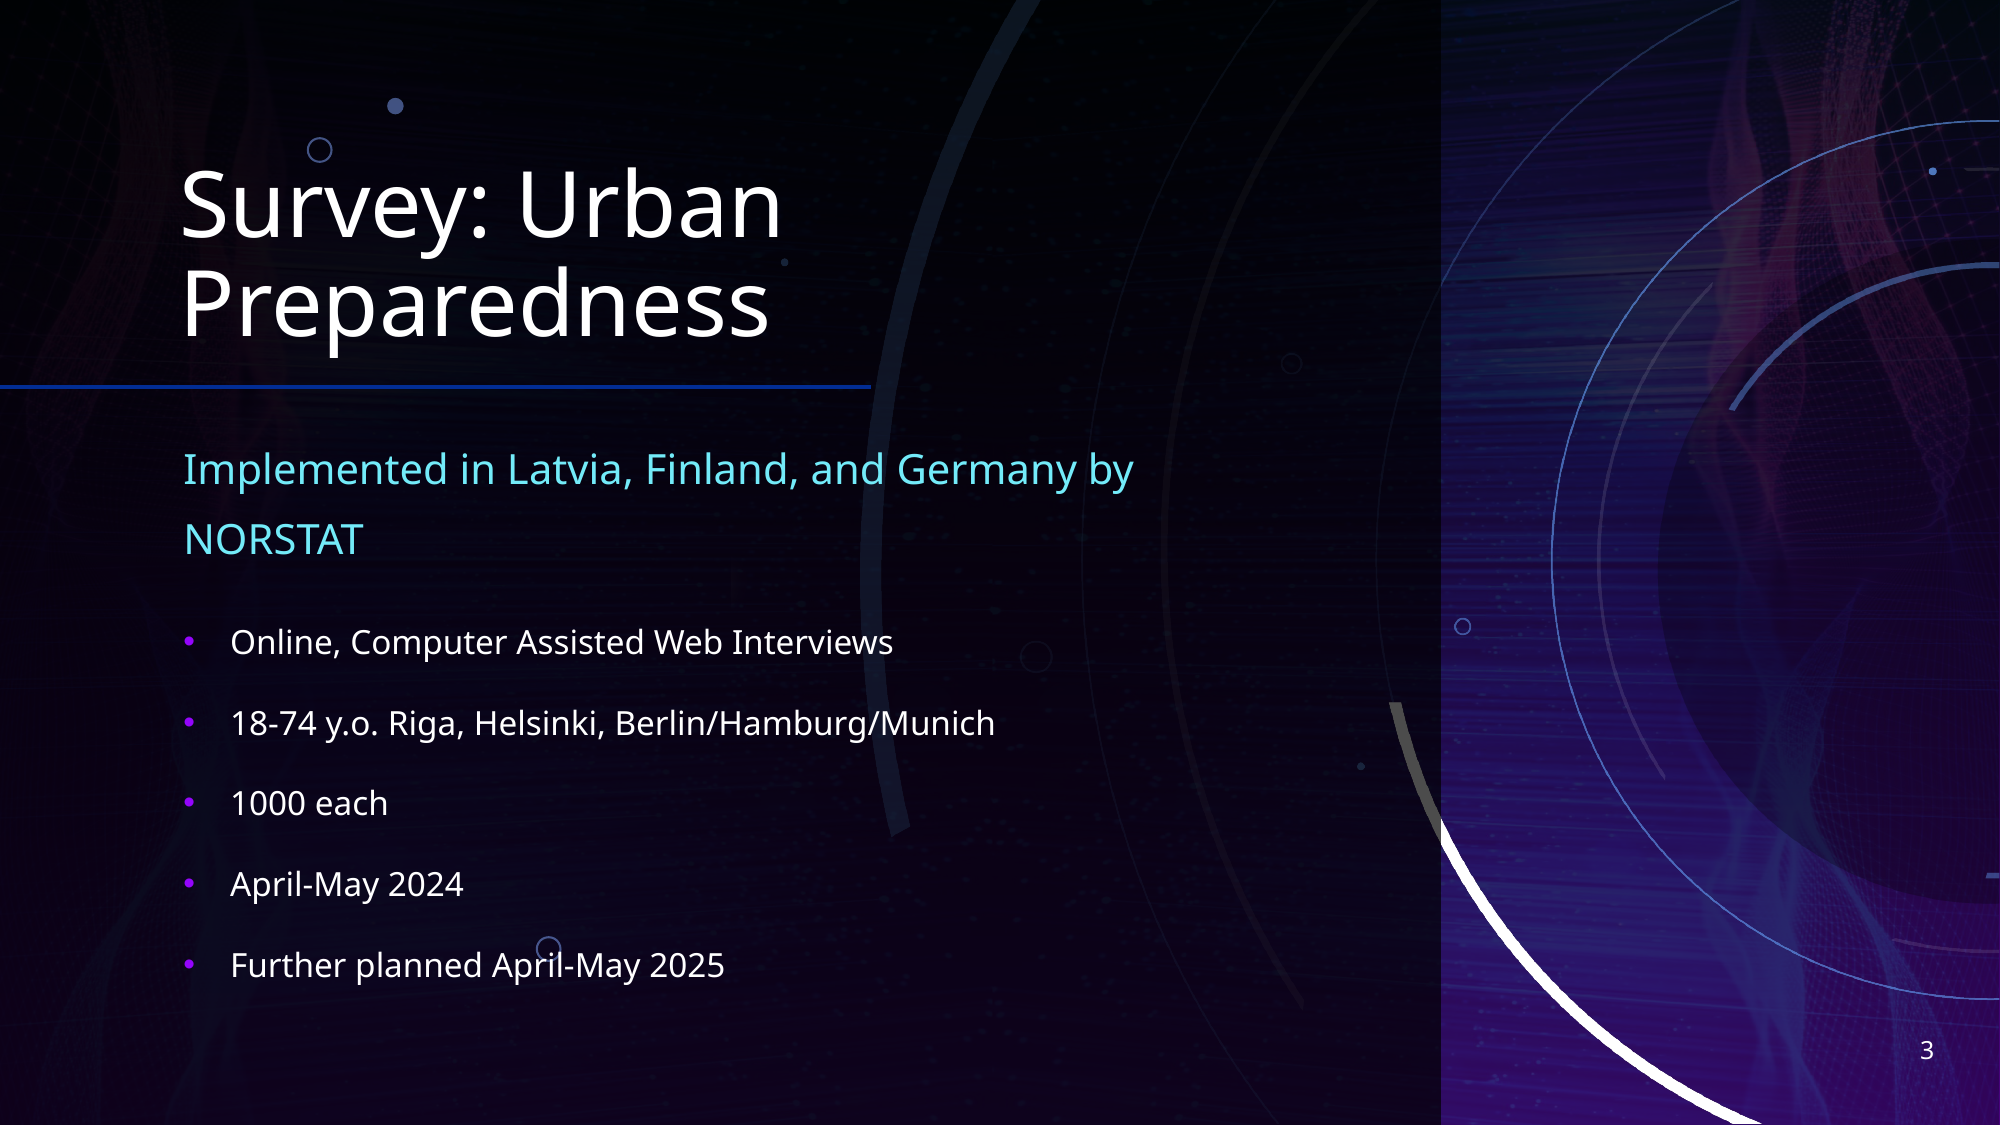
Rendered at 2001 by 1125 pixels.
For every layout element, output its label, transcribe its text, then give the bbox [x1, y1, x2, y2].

list Implemented in Latvia, Finland, and Germany by NORSTAT [168, 415, 1299, 573]
slide_number 3 [1499, 1021, 1950, 1082]
title Survey: Urban Preparedness [164, 172, 1299, 364]
list Online, Computer Assisted Web Interviews 18-74 y.o. Riga, Helsinki, Berlin/Hamburg/Munich 1000 each April-May 2024 Further planned April-May 2025 [168, 593, 1299, 962]
picture [730, 0, 2000, 1124]
